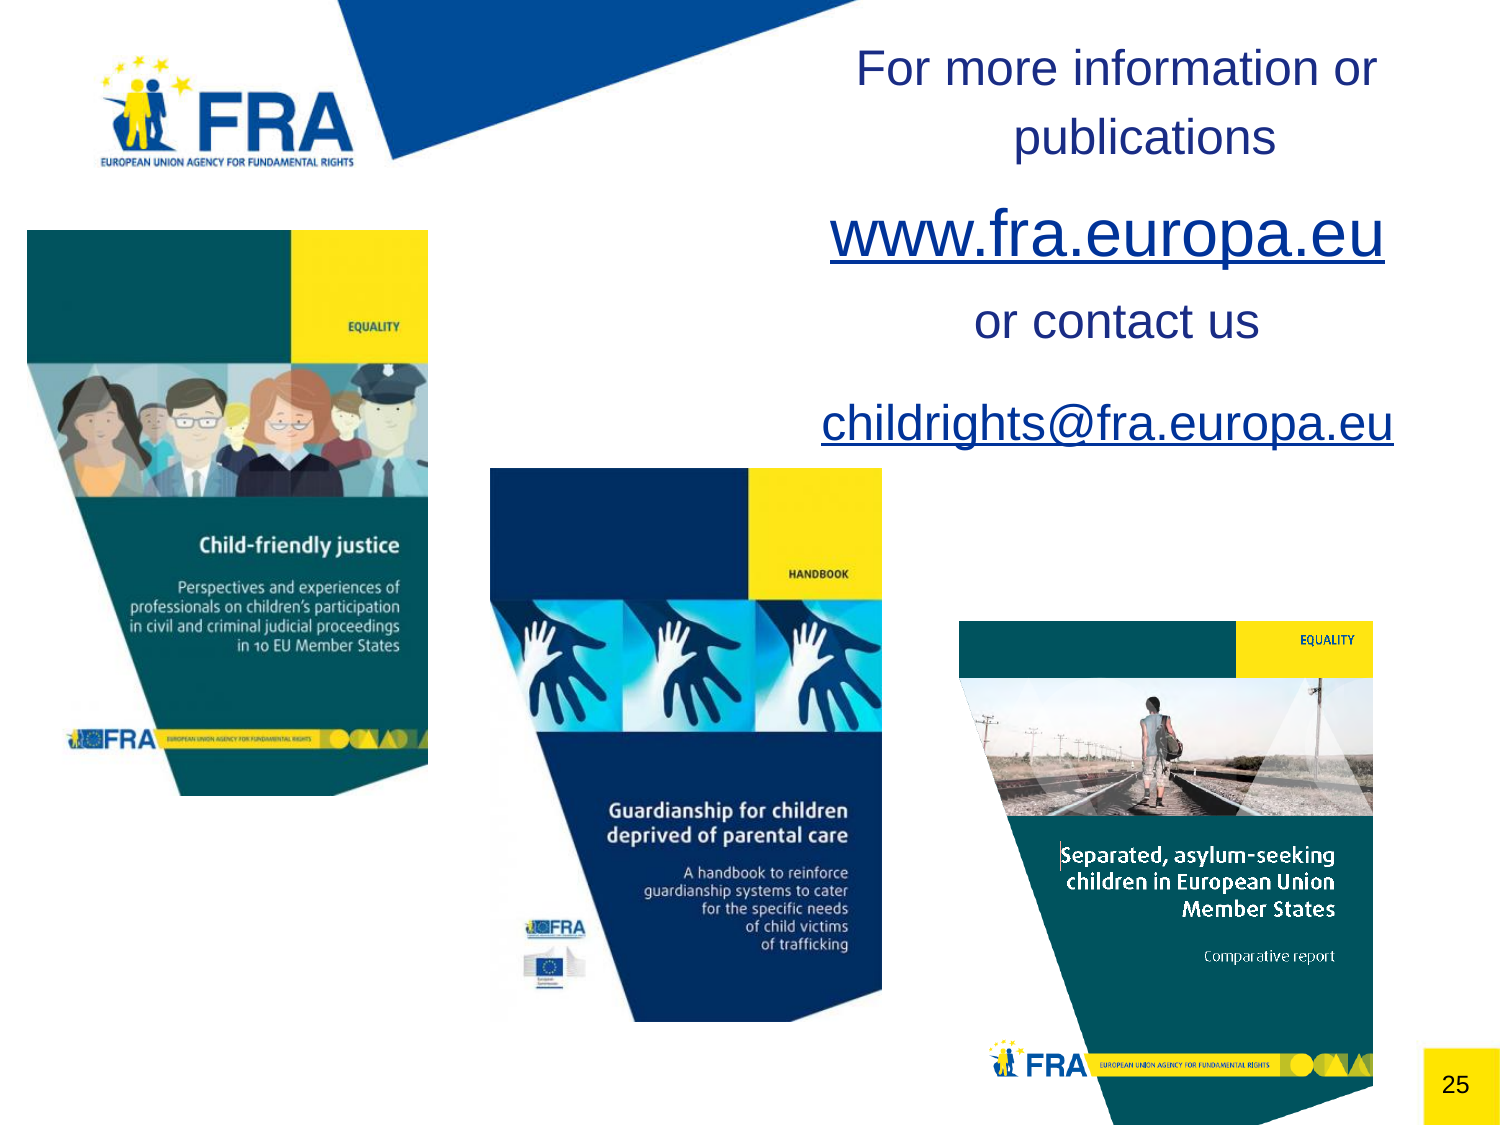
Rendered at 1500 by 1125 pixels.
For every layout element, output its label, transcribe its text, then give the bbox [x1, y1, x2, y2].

picture [0, 0, 1500, 1125]
text_box For more information or publications www.fra.europa.eu or contact us childrights@fra.europa.eu [764, 18, 1470, 583]
